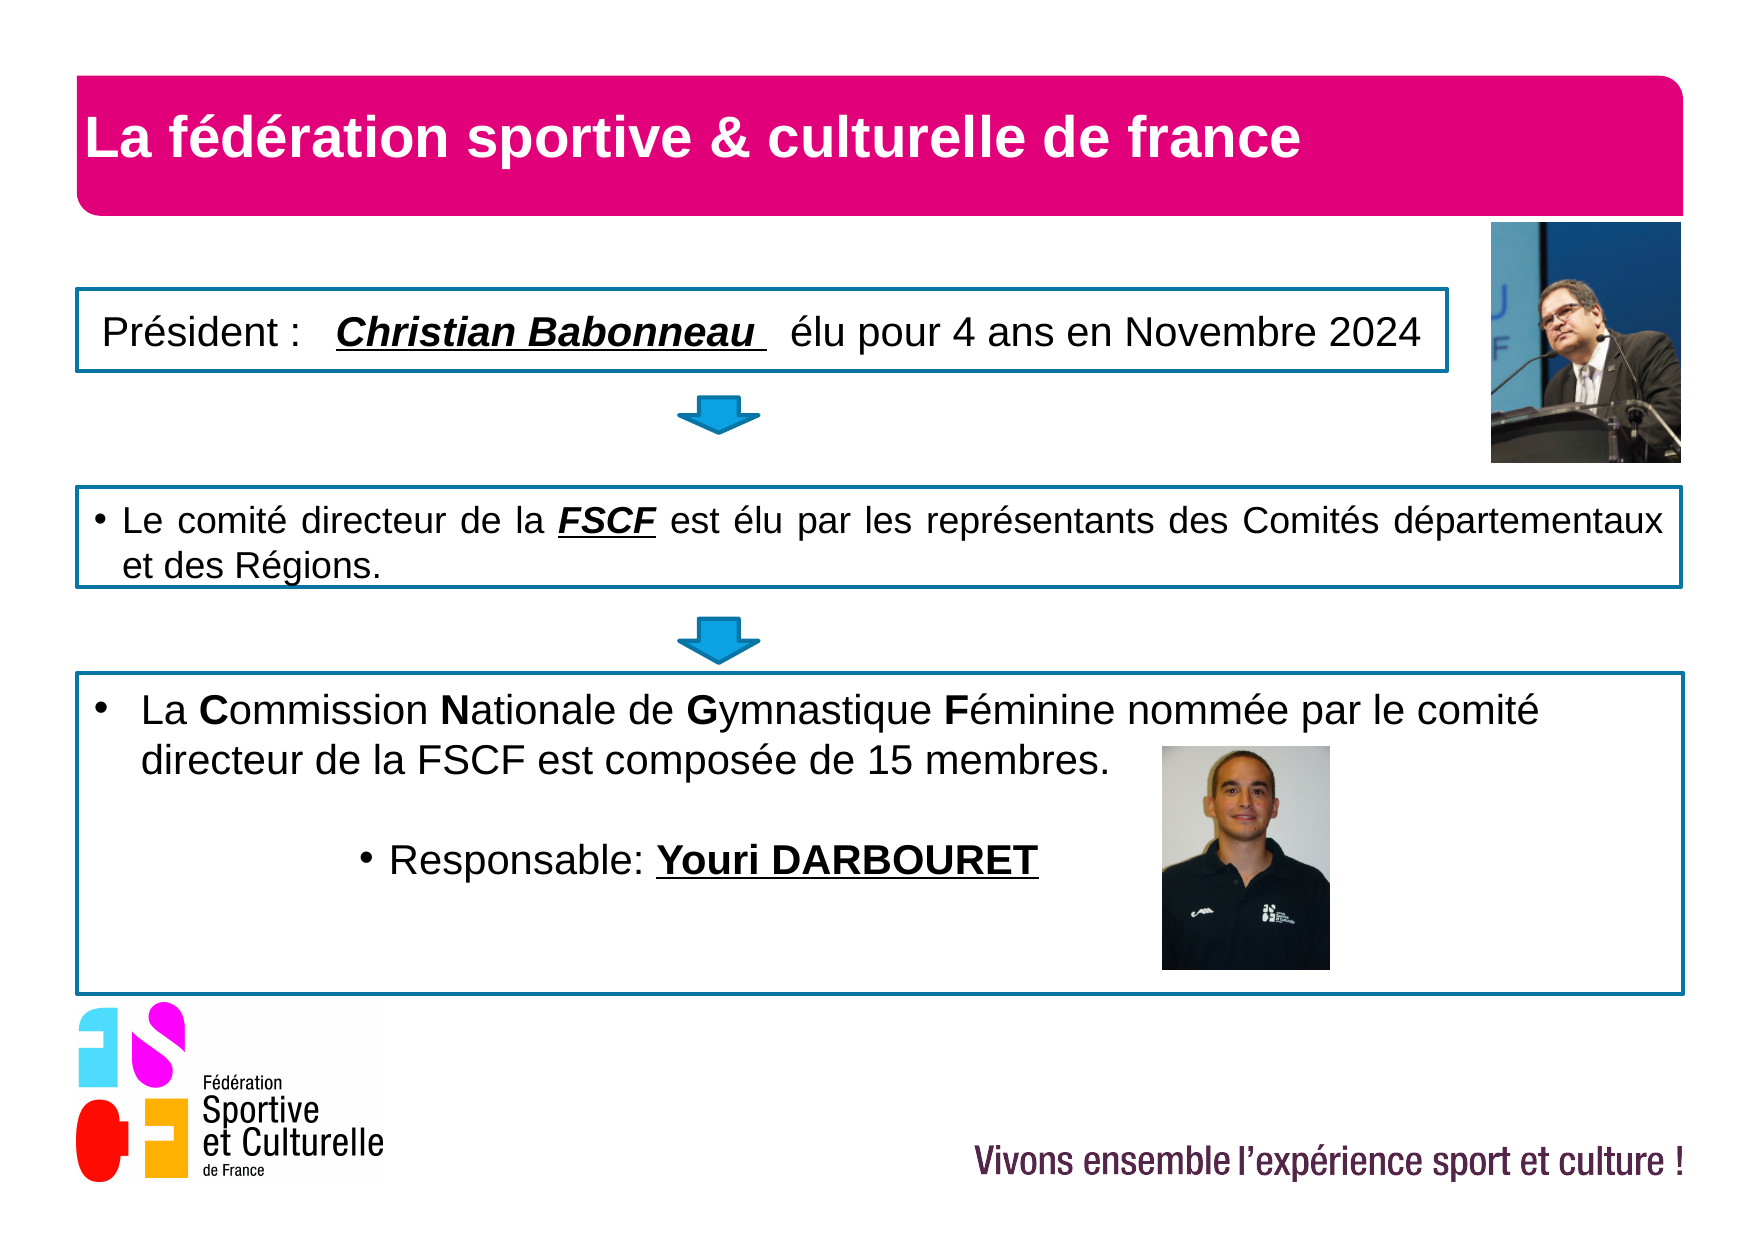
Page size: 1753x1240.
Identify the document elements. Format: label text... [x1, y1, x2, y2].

text_box [679, 618, 759, 663]
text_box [76, 672, 1684, 995]
text_box [679, 397, 759, 433]
title La fédération sportive & culturelle de france [76, 75, 1684, 217]
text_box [76, 486, 1681, 591]
picture [974, 1144, 1682, 1182]
picture [1491, 222, 1681, 464]
picture [76, 1002, 383, 1182]
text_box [76, 288, 1448, 372]
picture [1161, 745, 1330, 970]
